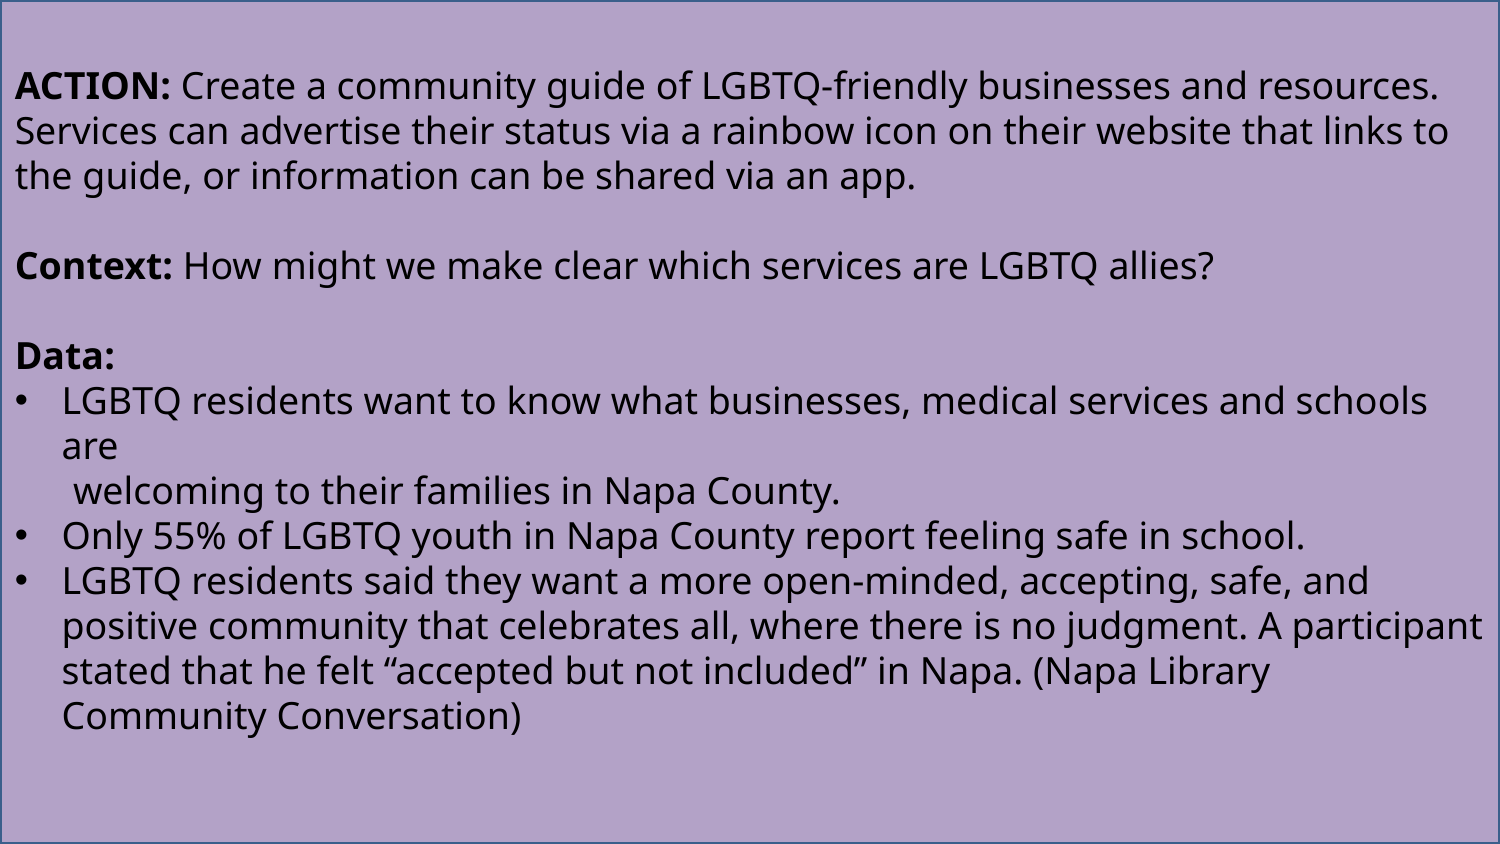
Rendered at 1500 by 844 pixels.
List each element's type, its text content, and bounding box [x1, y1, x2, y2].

text_box ACTION: Create a community guide of LGBTQ-friendly businesses and resources. Services can advertise their status via a rainbow icon on their website that links to the guide, or information can be shared via an app. Context: How might we make clear which services are LGBTQ allies? Data: LGBTQ residents want to know what businesses, medical services and schools are welcoming to their families in Napa County. Only 55% of LGBTQ youth in Napa County report feeling safe in school. LGBTQ residents said they want a more open-minded, accepting, safe, and positive community that celebrates all, where there is no judgment. A participant stated that he felt “accepted but not included” in Napa. (Napa Library Community Conversation) [0, 0, 1500, 844]
